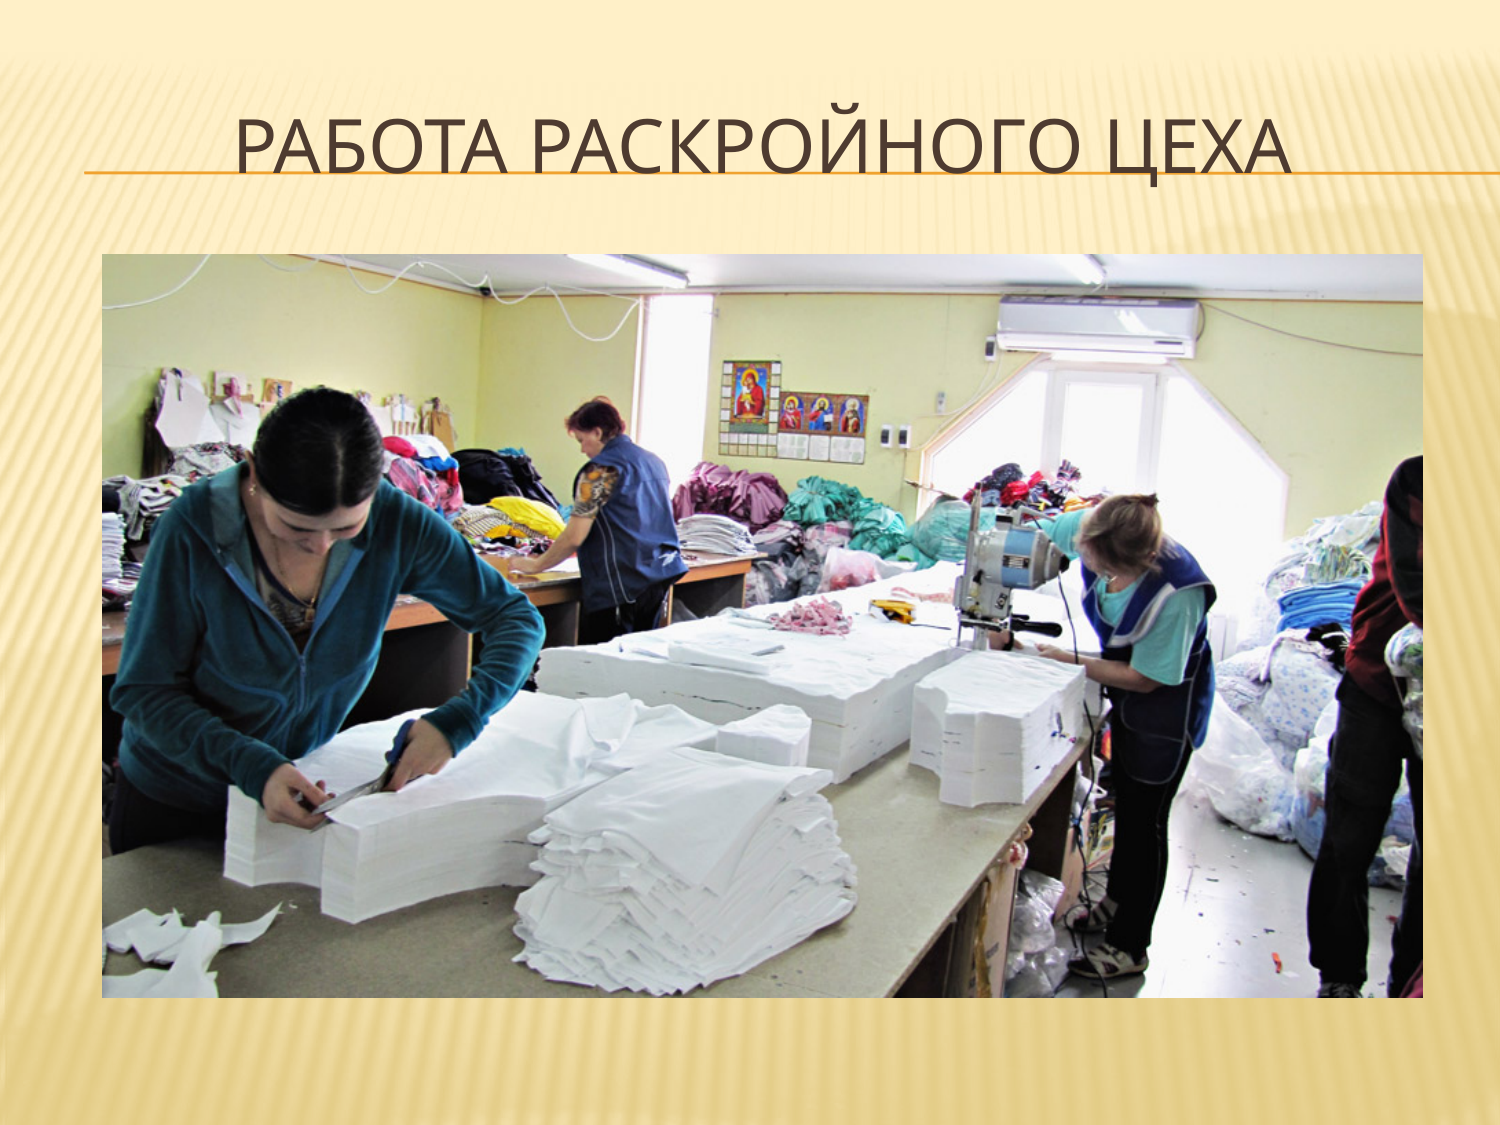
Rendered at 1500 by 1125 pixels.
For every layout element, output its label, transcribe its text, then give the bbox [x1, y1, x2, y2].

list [102, 254, 1423, 998]
title Работа раскройного цеха [50, 75, 1475, 213]
